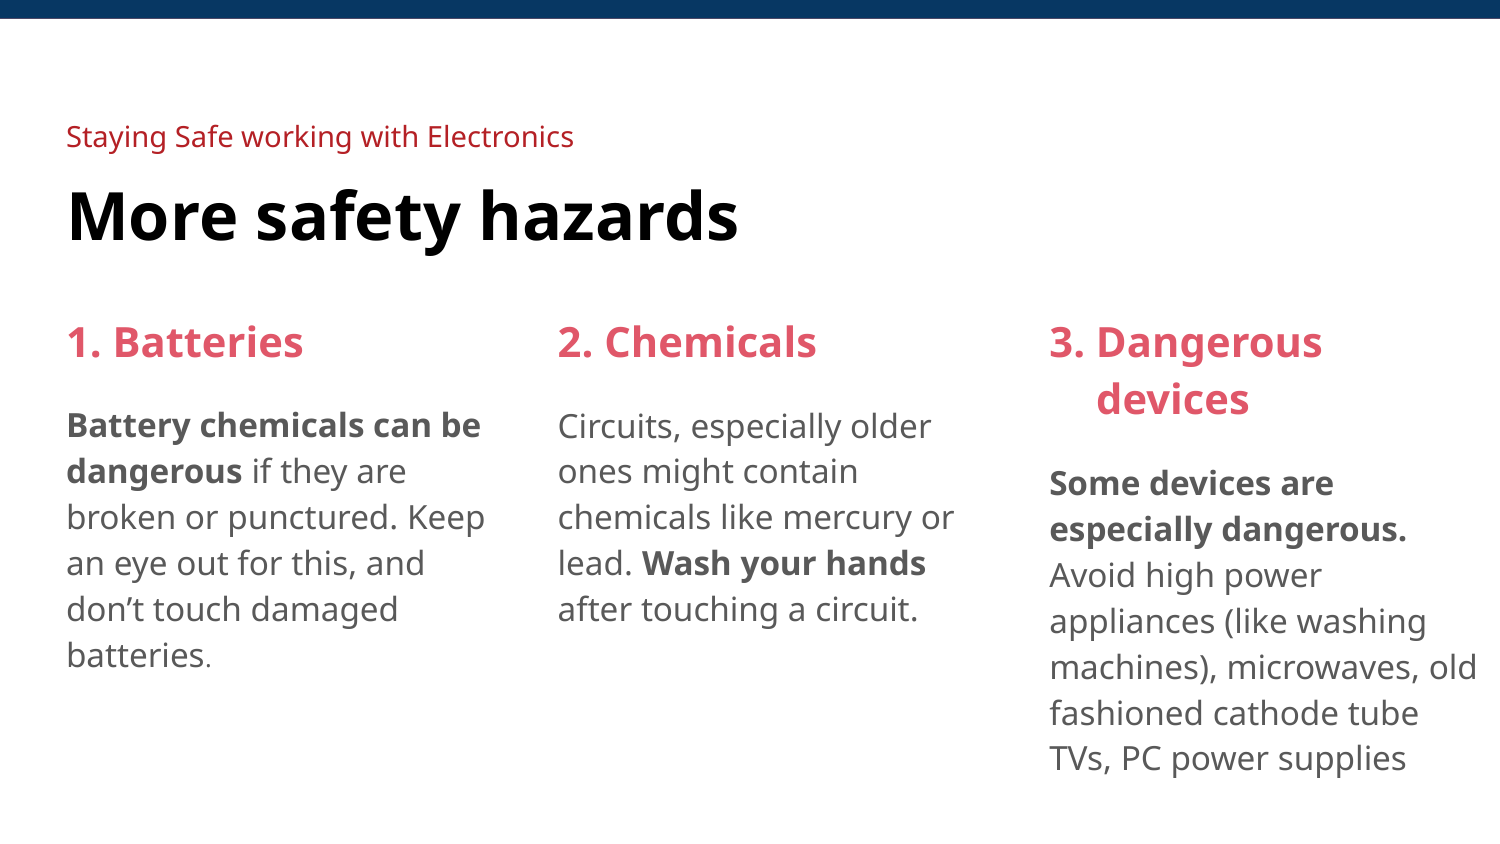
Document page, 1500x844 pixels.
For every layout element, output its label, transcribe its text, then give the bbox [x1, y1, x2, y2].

text_box 1. Batteries Battery chemicals can be dangerous if they are broken or punctured. Keep an eye out for this, and don’t touch damaged batteries. [51, 292, 502, 689]
text_box Staying Safe working with Electronics [51, 103, 631, 169]
text_box 2. Chemicals Circuits, especially older ones might contain chemicals like mercury or lead. Wash your hands after touching a circuit. [542, 292, 994, 644]
text_box More safety hazards [51, 158, 1449, 253]
text_box 3. Dangerous devices Some devices are especially dangerous. Avoid high power appliances (like washing machines), microwaves, old fashioned cathode tube TVs, PC power supplies [1034, 292, 1500, 793]
text_box [0, 0, 1500, 19]
